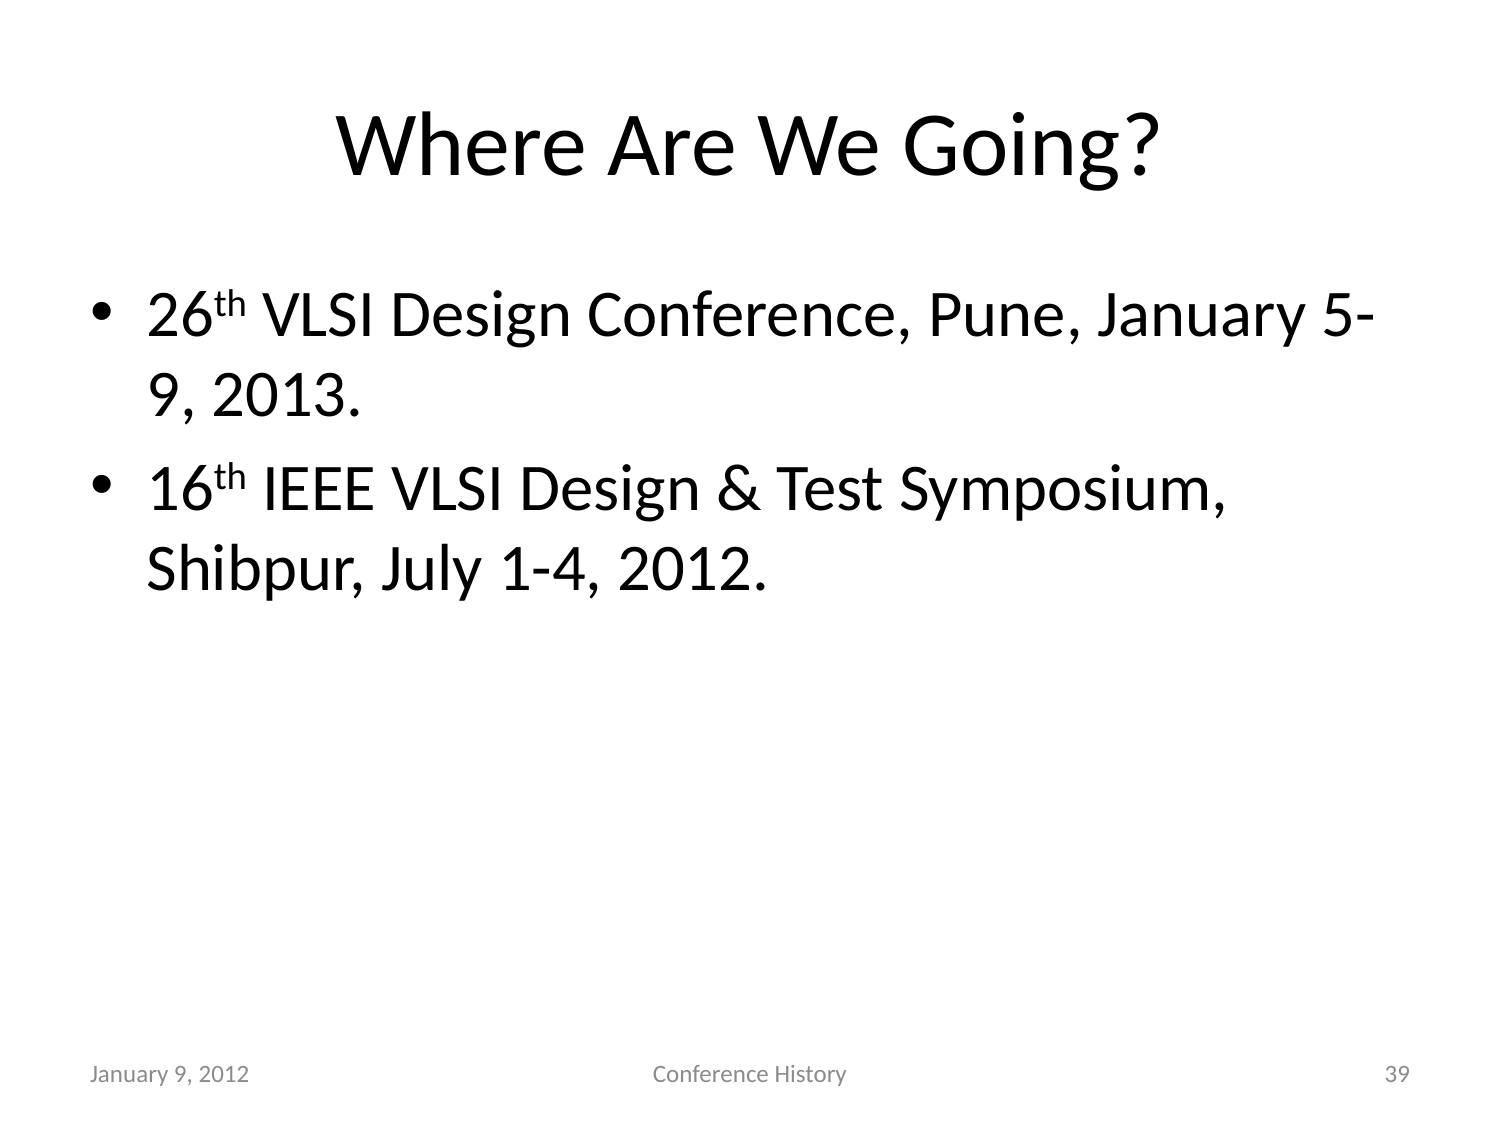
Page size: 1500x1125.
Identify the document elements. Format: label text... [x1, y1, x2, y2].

slide_number 39 [1074, 1042, 1425, 1103]
title Where Are We Going? [75, 45, 1425, 233]
footer Conference History [512, 1042, 988, 1103]
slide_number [75, 1042, 425, 1103]
list 26th VLSI Design Conference, Pune, January 5-9, 2013. 16th IEEE VLSI Design & Test Symposium, Shibpur, July 1-4, 2012. [75, 262, 1425, 1005]
